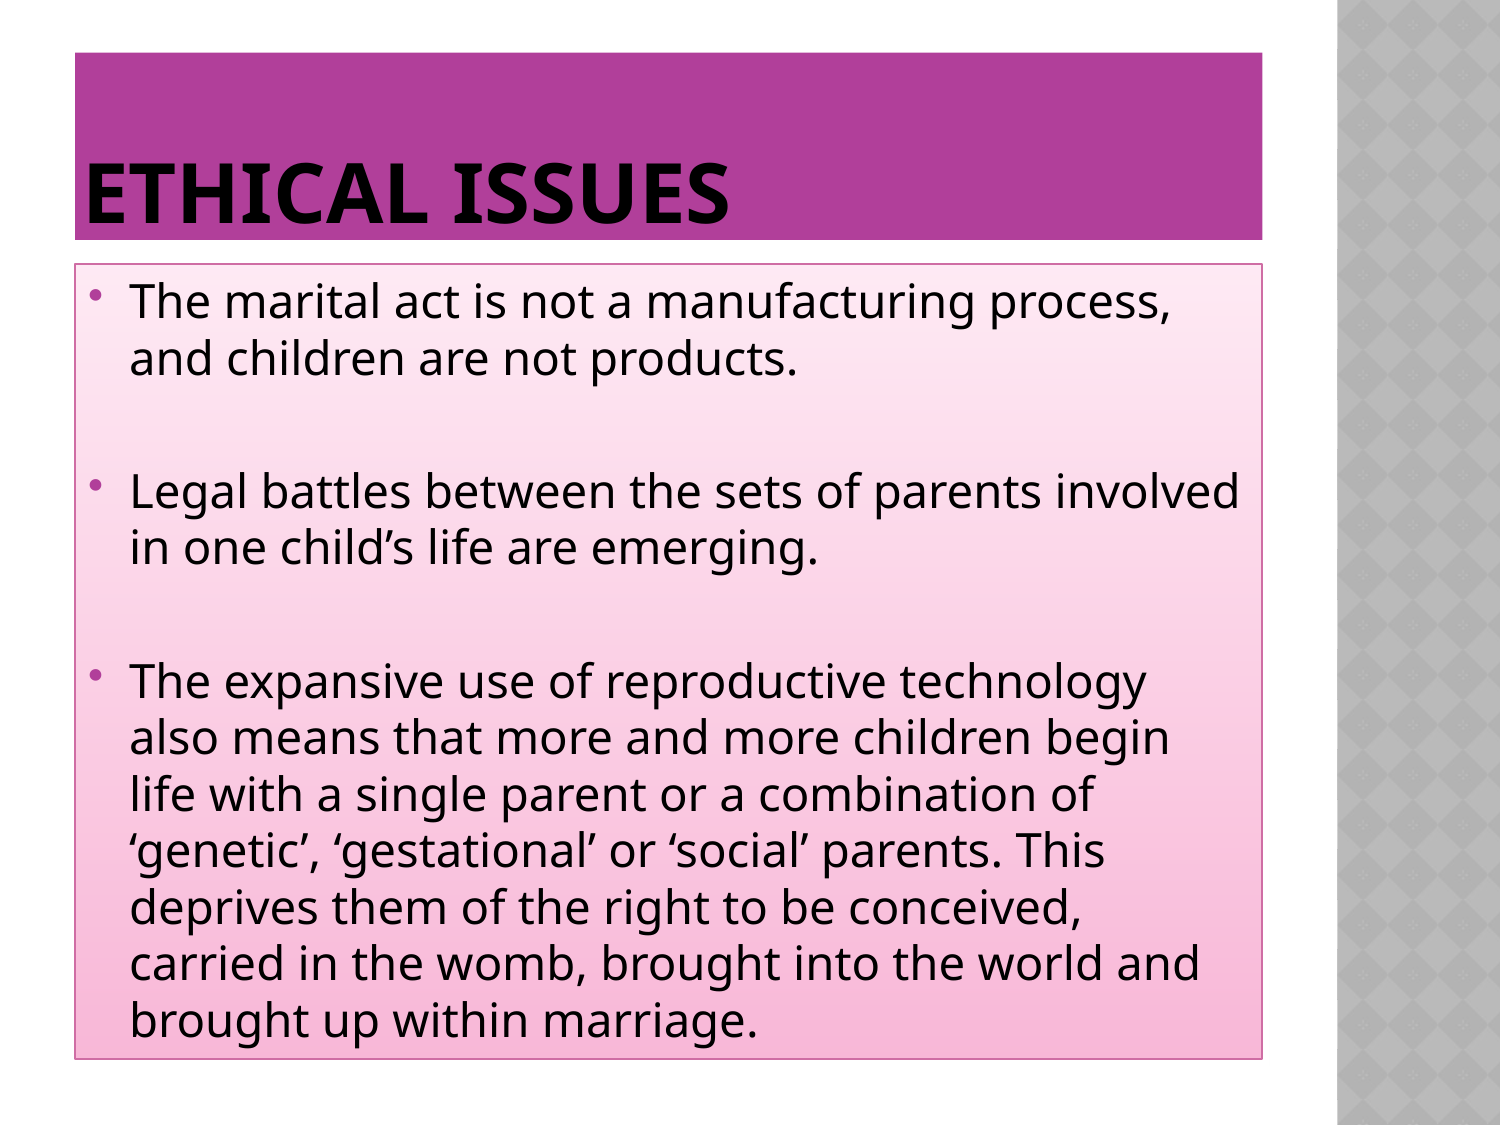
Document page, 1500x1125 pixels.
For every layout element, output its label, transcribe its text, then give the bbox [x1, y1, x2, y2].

list The marital act is not a manufacturing process, and children are not products. Legal battles between the sets of parents involved in one child’s life are emerging. The expansive use of reproductive technology also means that more and more children begin life with a single parent or a combination of ‘genetic’, ‘gestational’ or ‘social’ parents. This deprives them of the right to be conceived, carried in the womb, brought into the world and brought up within marriage. [74, 263, 1263, 1060]
title Ethical issues [75, 52, 1263, 240]
